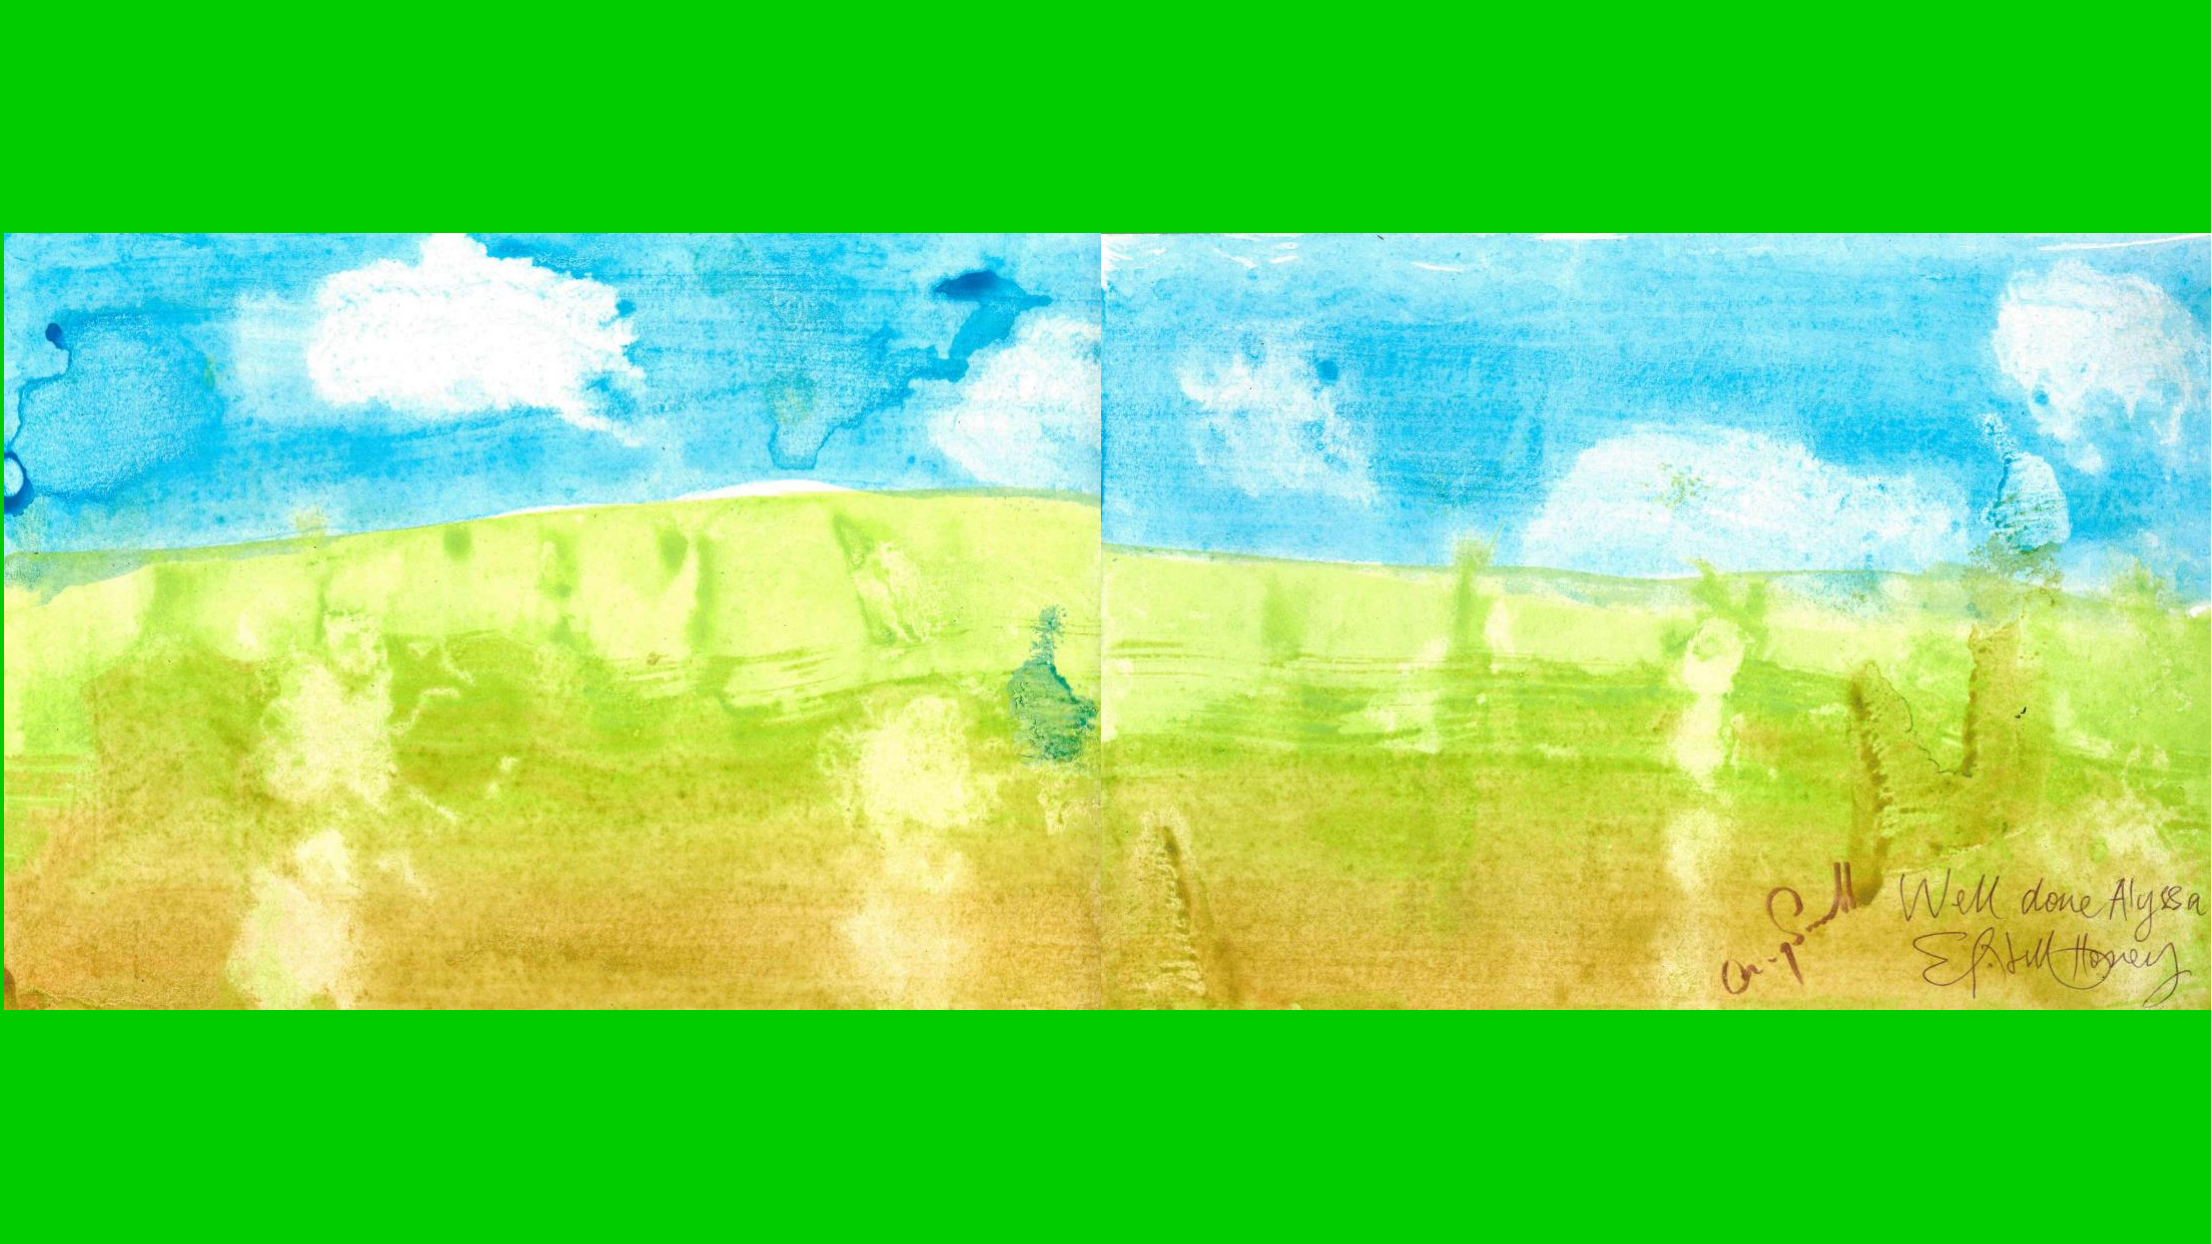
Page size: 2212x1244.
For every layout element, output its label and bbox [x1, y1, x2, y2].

picture [3, 233, 2212, 1010]
